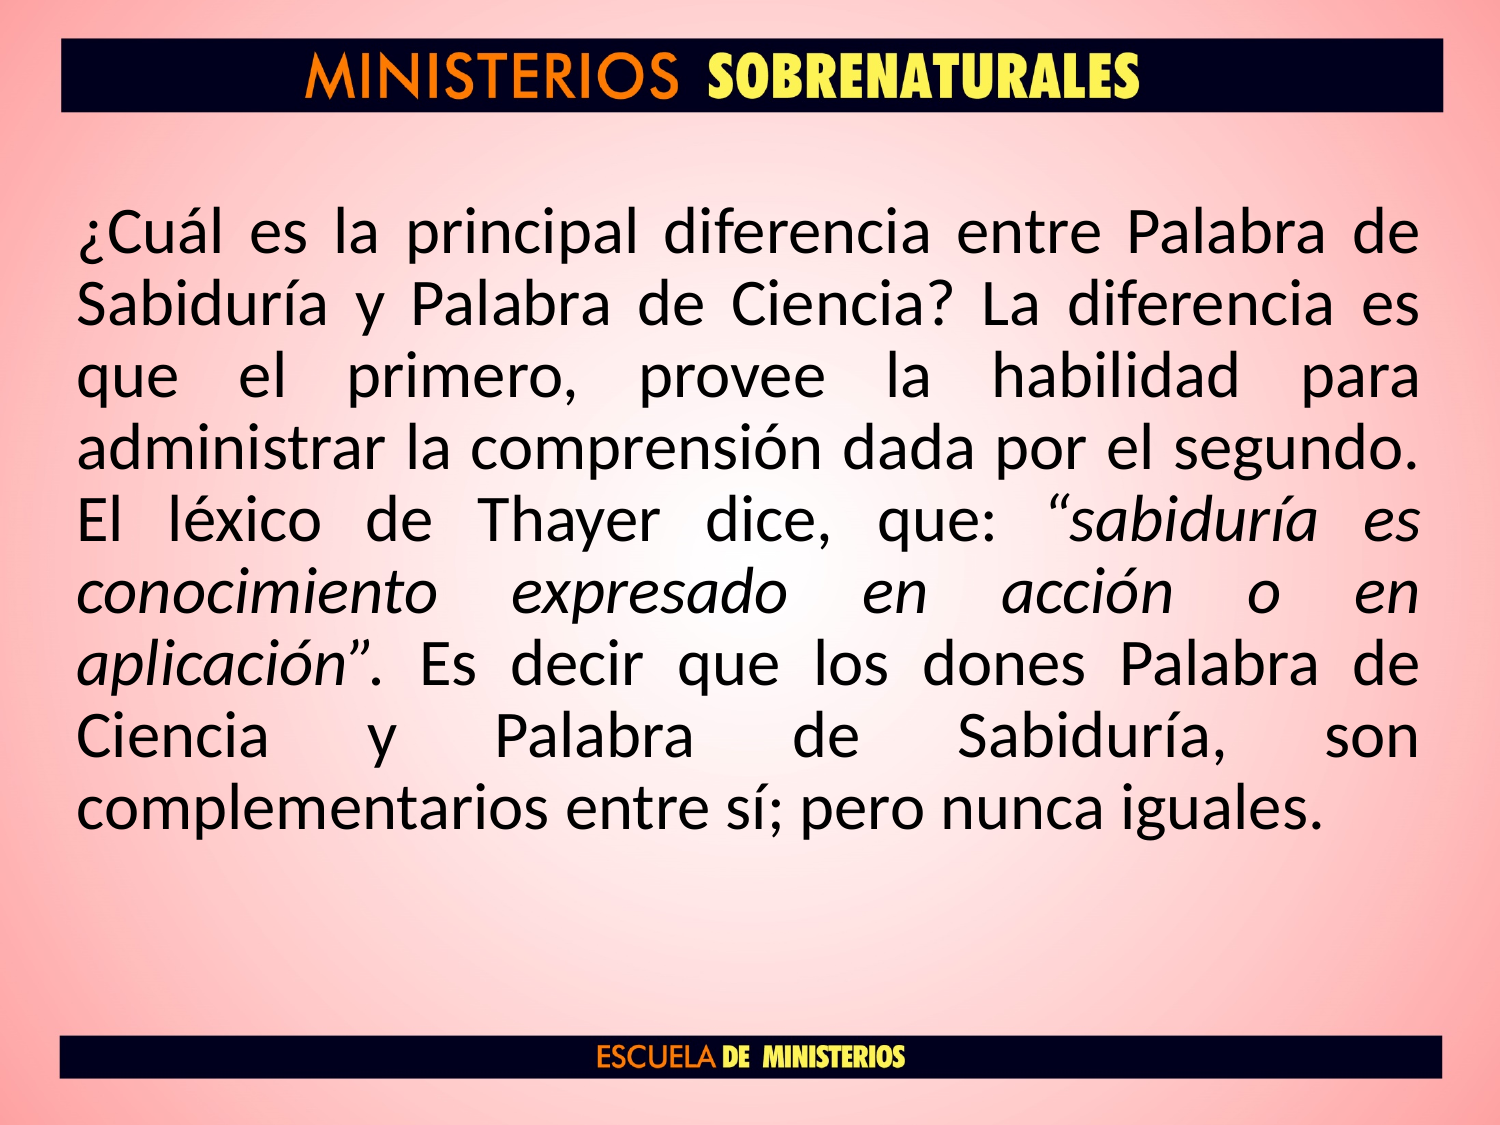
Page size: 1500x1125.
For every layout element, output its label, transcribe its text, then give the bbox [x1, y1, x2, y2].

picture [0, 0, 1500, 1125]
list ¿Cuál es la principal diferencia entre Palabra de Sabiduría y Palabra de Ciencia? La diferencia es que el primero, provee la habilidad para administrar la comprensión dada por el segundo. El léxico de Thayer dice, que: “sabiduría es conocimiento expresado en acción o en aplicación”. Es decir que los dones Palabra de Ciencia y Palabra de Sabiduría, son complementarios entre sí; pero nunca iguales. [61, 188, 1437, 1014]
